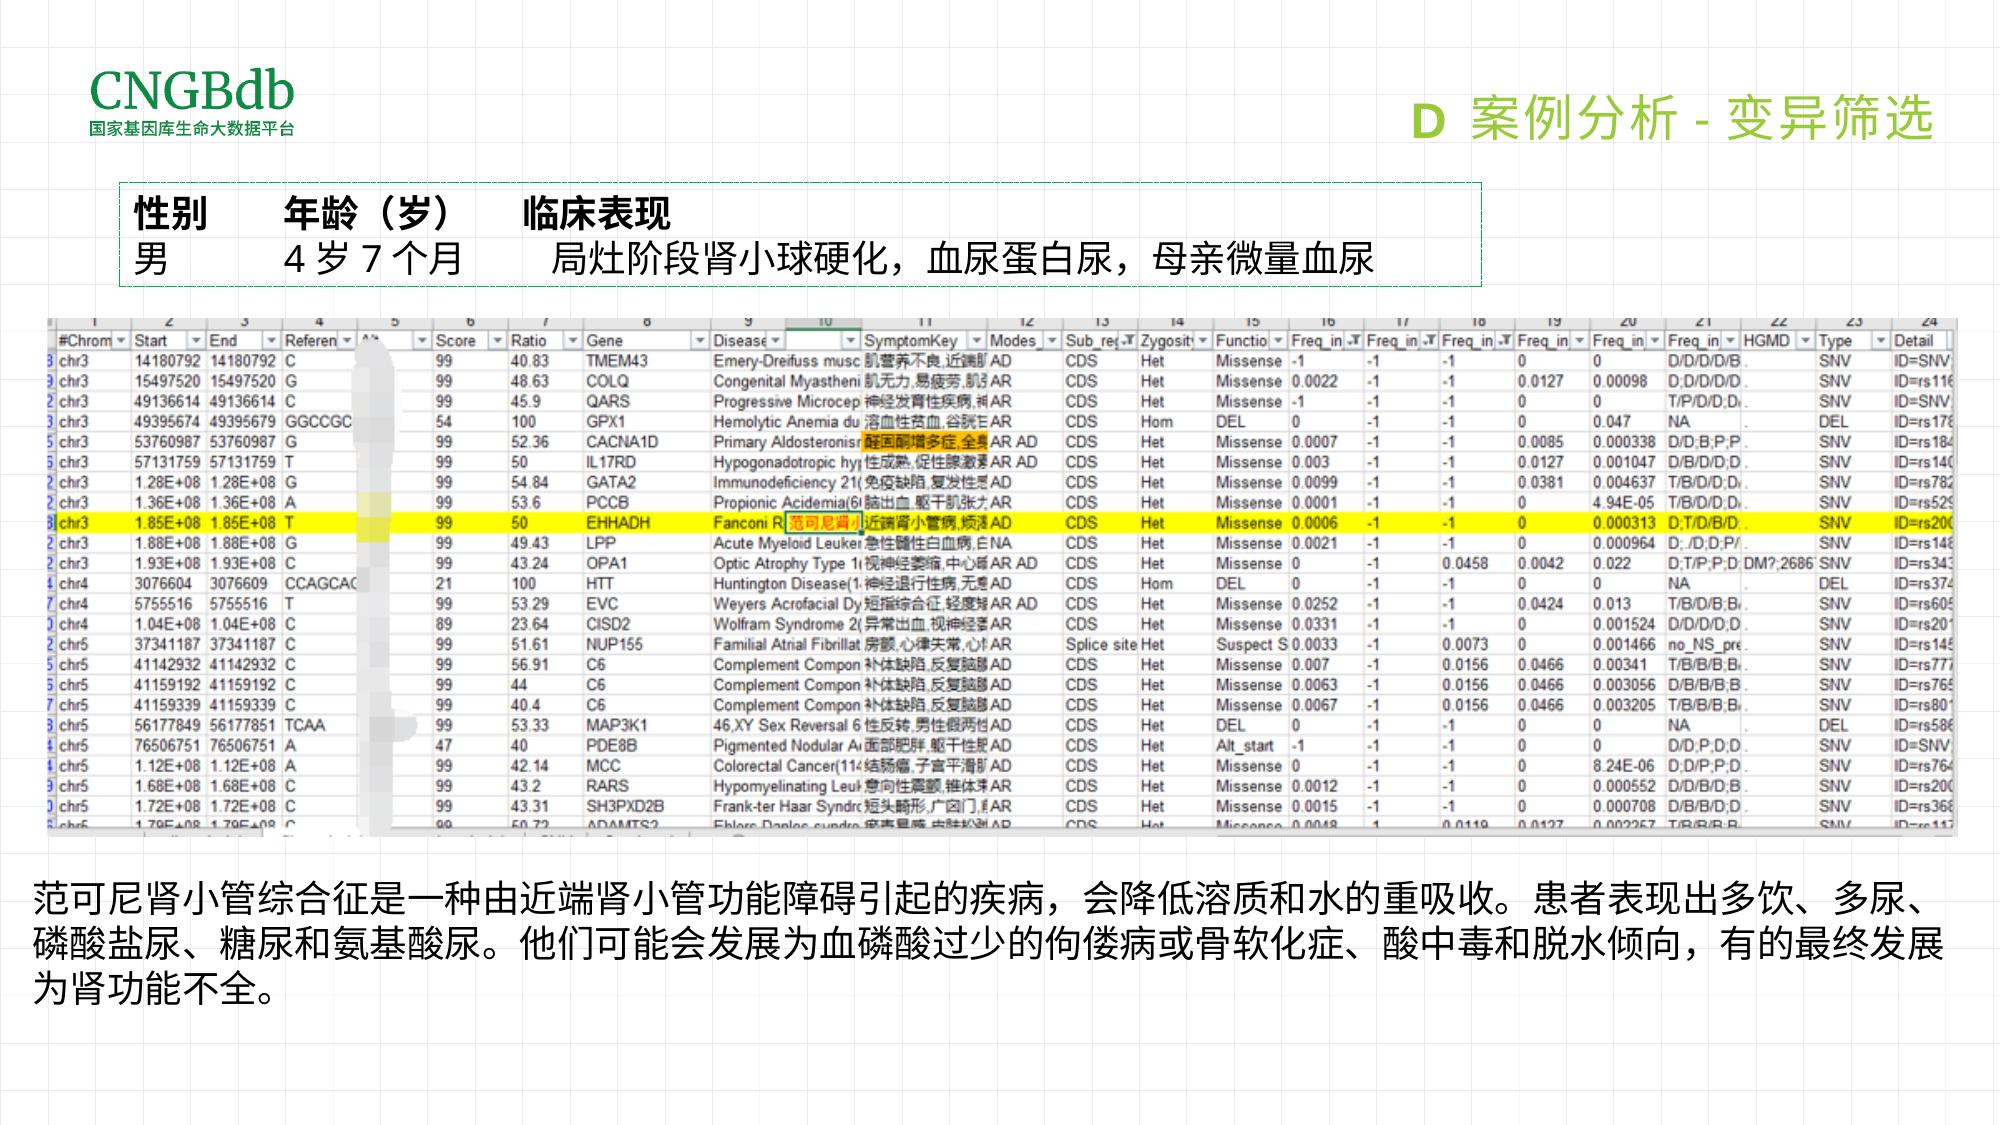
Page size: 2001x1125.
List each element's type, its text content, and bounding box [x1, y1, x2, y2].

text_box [1395, 69, 1966, 145]
text_box 性别 年龄（岁） 临床表现 男 4岁7个月 局灶阶段肾小球硬化，血尿蛋白尿，母亲微量血尿 [119, 182, 1482, 287]
text_box 范可尼肾小管综合征是一种由近端肾小管功能障碍引起的疾病，会降低溶质和水的重吸收。患者表现出多饮、多尿、磷酸盐尿、糖尿和氨基酸尿。他们可能会发展为血磷酸过少的佝偻病或骨软化症、酸中毒和脱水倾向，有的最终发展为肾功能不全。 [17, 867, 1971, 1018]
picture [0, 0, 2001, 1125]
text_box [59, 67, 1941, 136]
